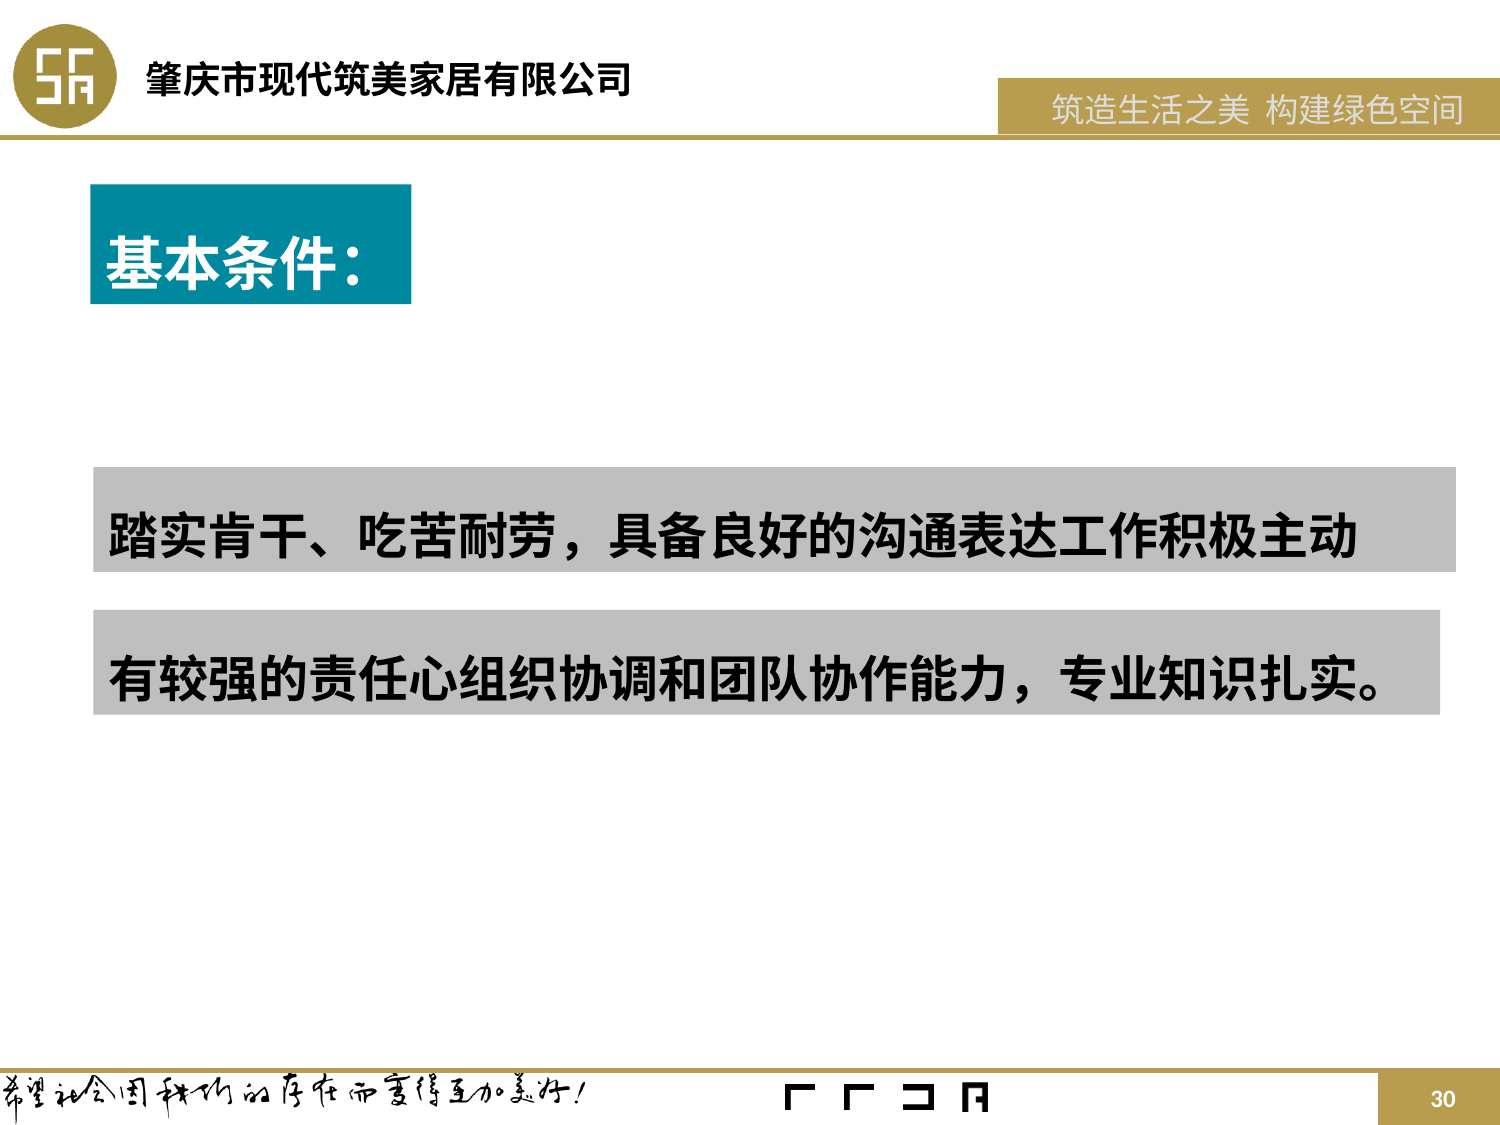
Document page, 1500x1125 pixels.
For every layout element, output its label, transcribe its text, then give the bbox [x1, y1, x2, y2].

picture [3, 1073, 585, 1125]
picture [963, 1083, 987, 1112]
text_box 有较强的责任心组织协调和团队协作能力，专业知识扎实。 [93, 609, 1441, 715]
slide_number 30 [1378, 1067, 1500, 1125]
text_box 踏实肯干、吃苦耐劳，具备良好的沟通表达工作积极主动 [93, 467, 1456, 572]
picture [844, 1084, 874, 1110]
picture [785, 1084, 815, 1110]
text_box 基本条件： [90, 184, 412, 305]
picture [0, 24, 130, 133]
picture [903, 1084, 934, 1110]
